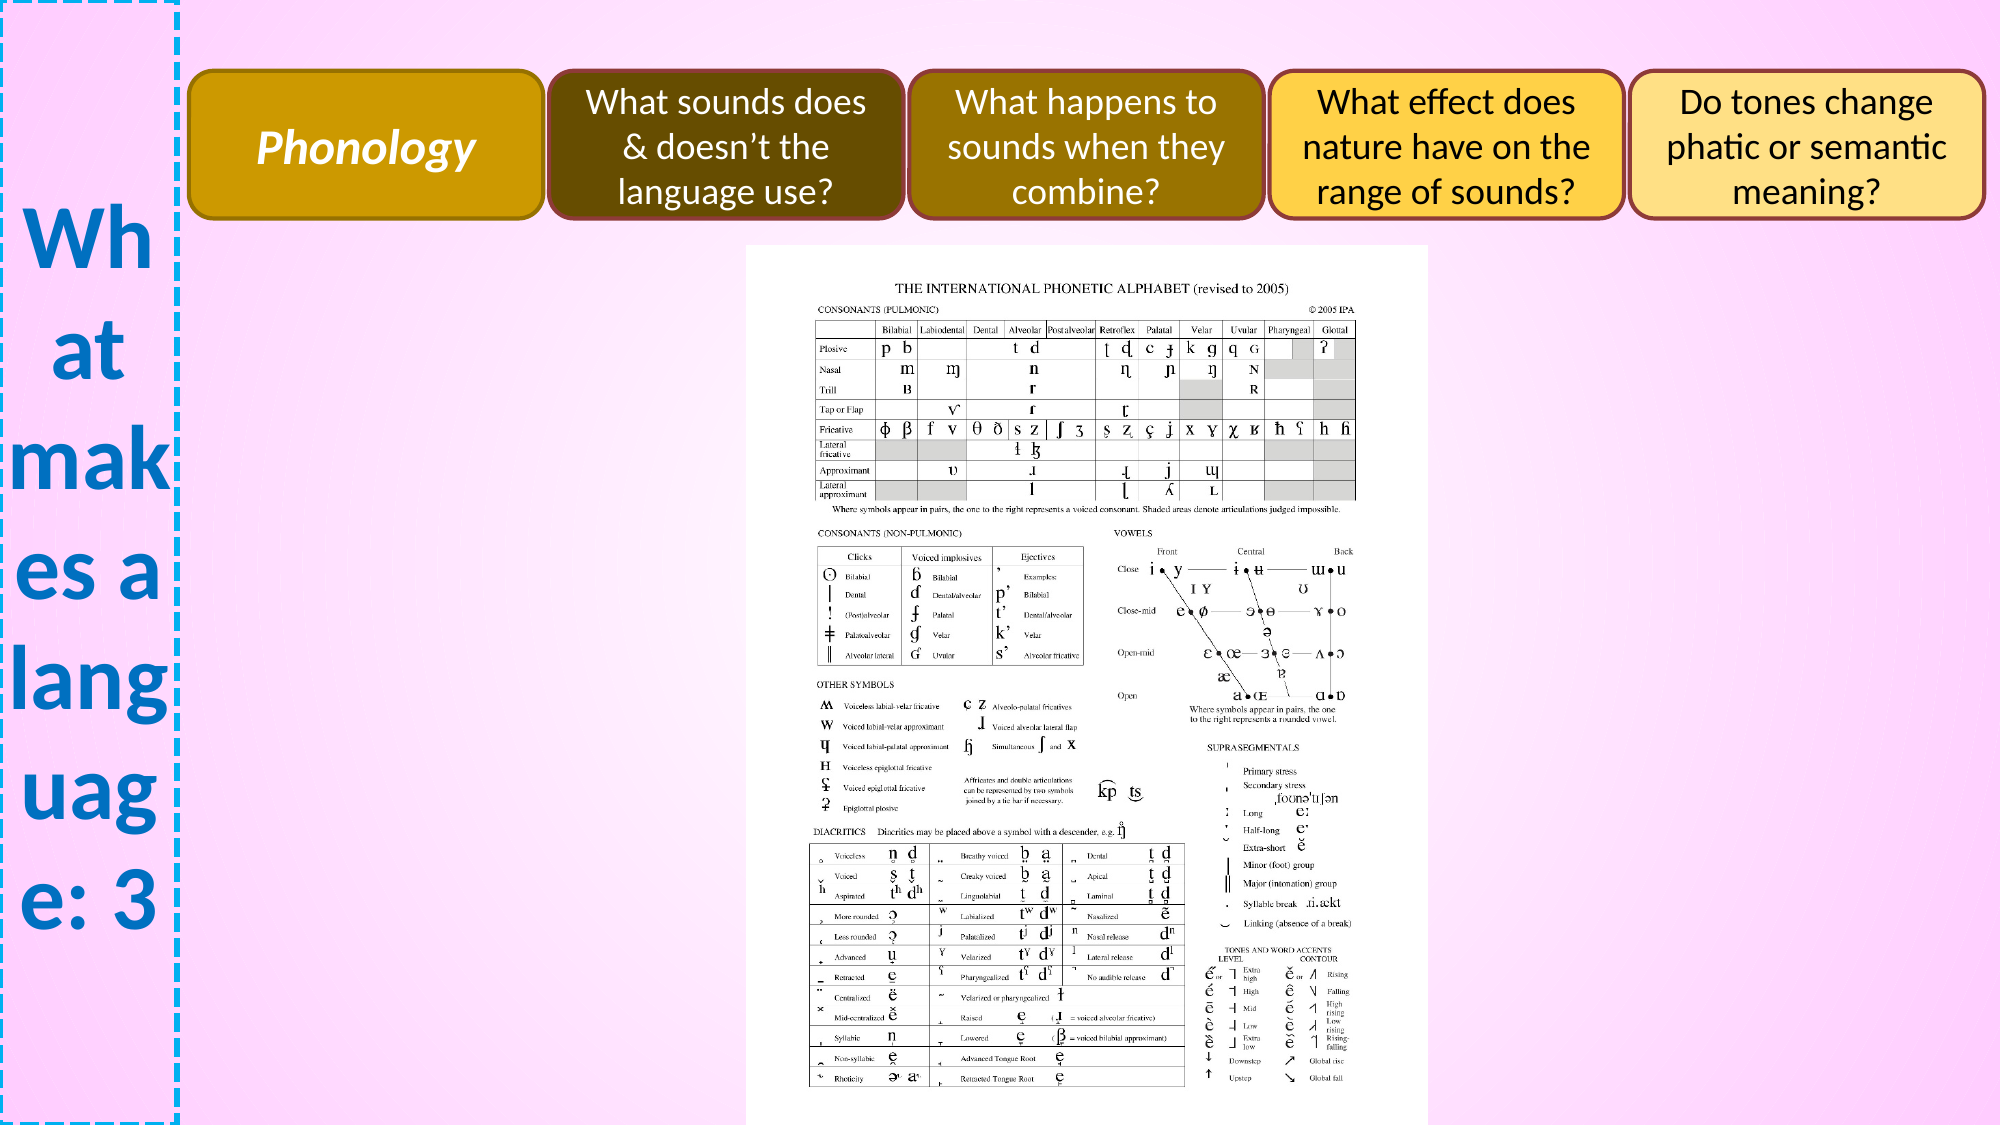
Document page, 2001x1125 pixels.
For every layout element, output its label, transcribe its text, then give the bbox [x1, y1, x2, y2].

title What makes a language: 3 [0, 0, 178, 1125]
text_box What effect does nature have on the range of sounds? [1267, 68, 1627, 221]
picture [745, 244, 1428, 1125]
text_box Do tones change phatic or semantic meaning? [1627, 68, 1987, 221]
text_box What happens to sounds when they combine? [907, 68, 1266, 221]
text_box What sounds does & doesn’t the language use? [546, 68, 906, 221]
text_box Phonology [186, 68, 546, 221]
